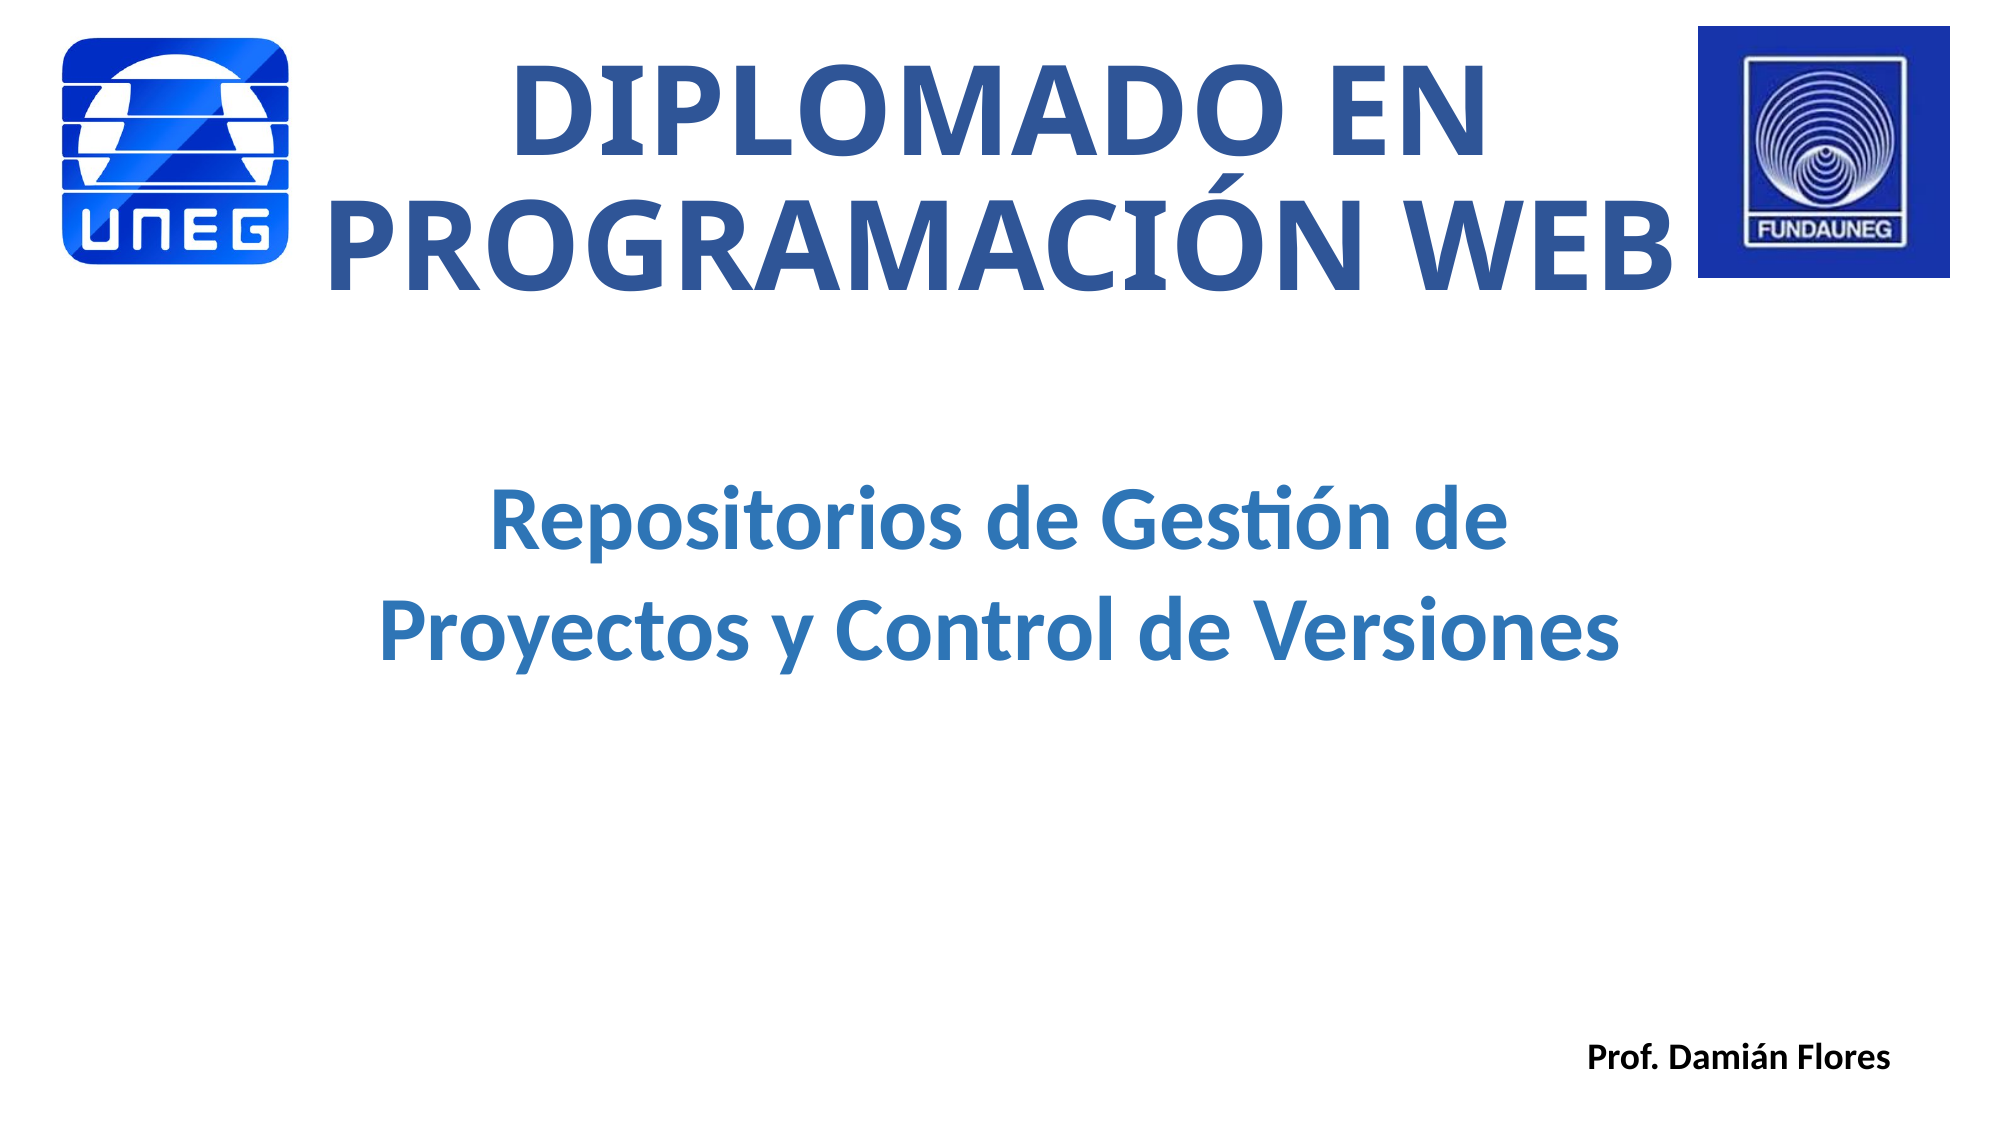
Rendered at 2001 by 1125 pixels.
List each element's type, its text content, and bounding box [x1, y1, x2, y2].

text_box Prof. Damián Flores [1529, 1024, 1950, 1085]
text_box Repositorios de Gestión de Proyectos y Control de Versiones [301, 451, 1699, 686]
title DIPLOMADO EN PROGRAMACIÓN WEB [249, 26, 1750, 325]
picture [50, 26, 302, 278]
picture [1698, 26, 1950, 278]
